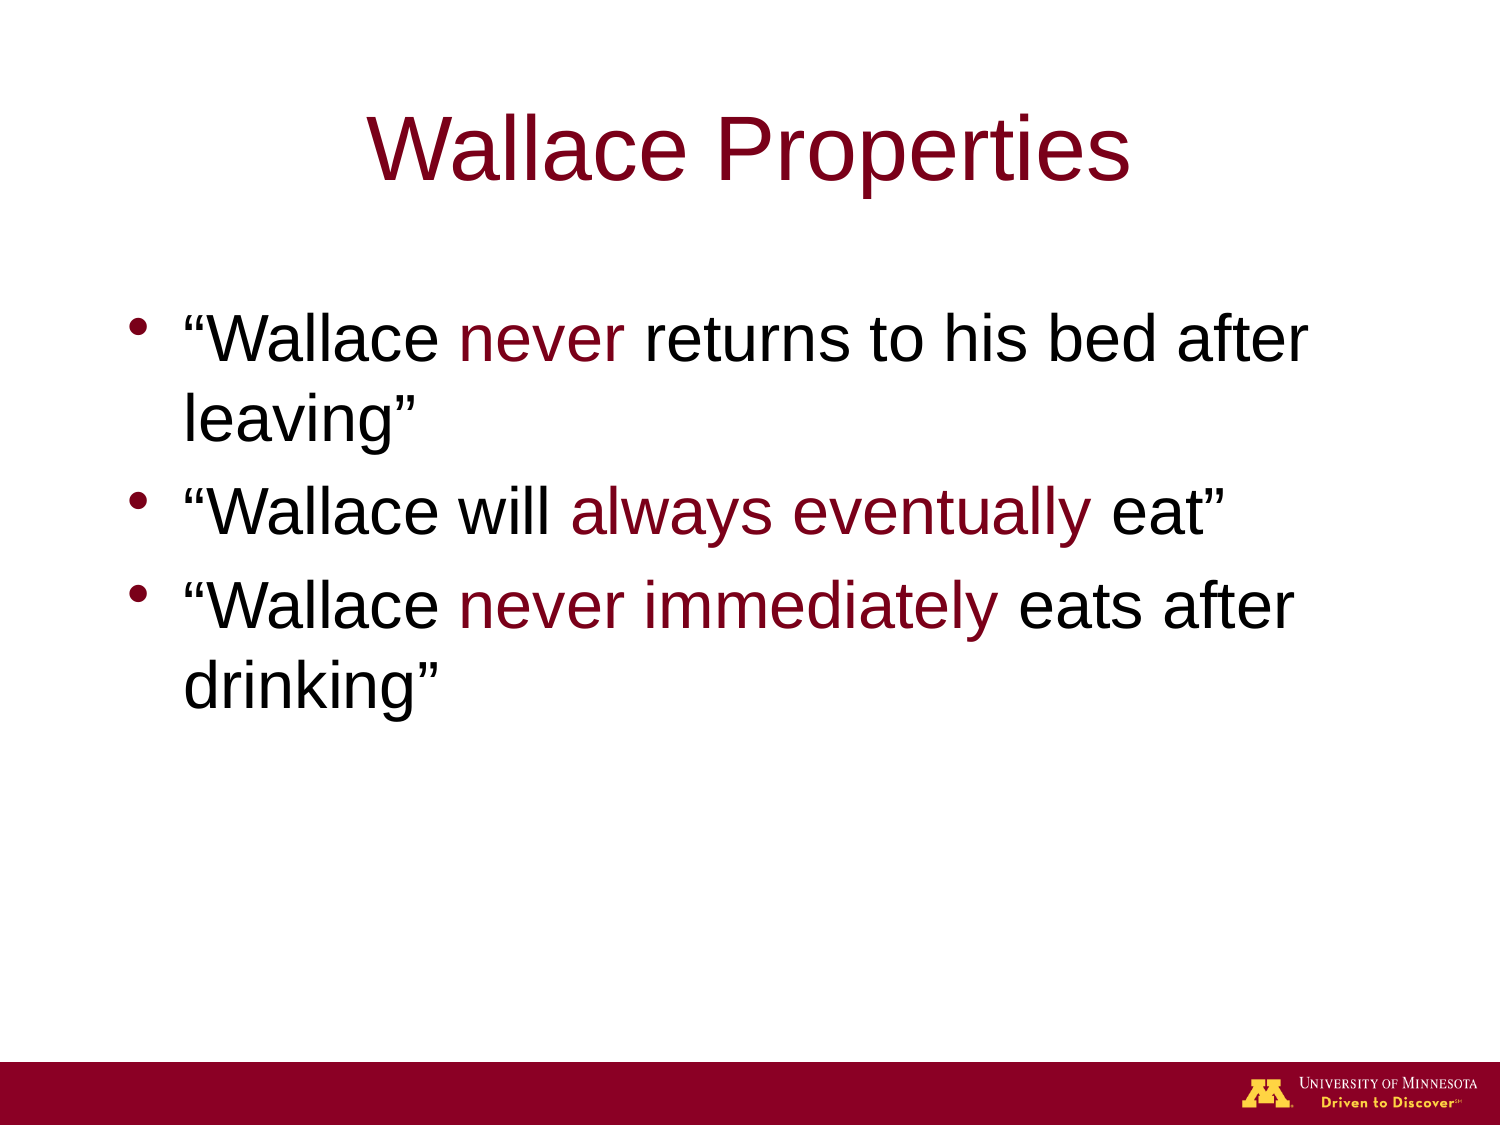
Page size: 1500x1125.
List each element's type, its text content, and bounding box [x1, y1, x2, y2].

list “Wallace never returns to his bed after leaving” “Wallace will always eventually eat” “Wallace never immediately eats after drinking” [112, 287, 1388, 938]
title Wallace Properties [112, 49, 1388, 238]
picture [0, 1062, 1500, 1125]
